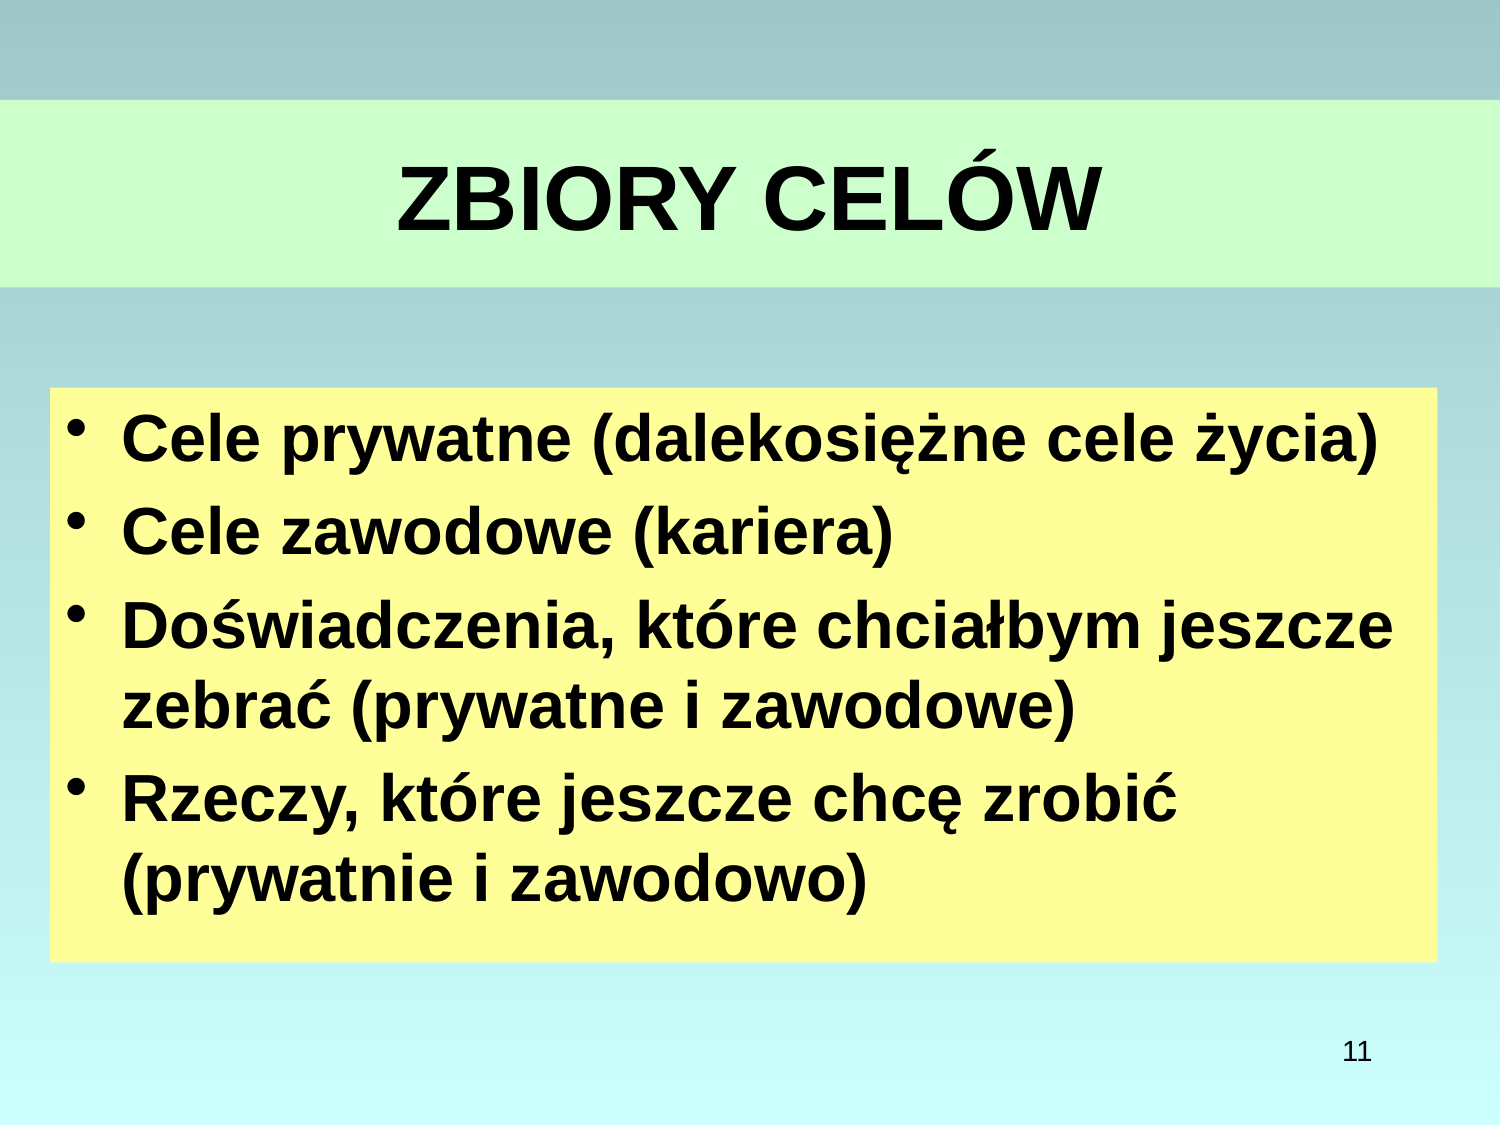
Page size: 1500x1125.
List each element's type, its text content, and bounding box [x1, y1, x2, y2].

title ZBIORY CELÓW [0, 99, 1500, 288]
slide_number 11 [1074, 1025, 1388, 1100]
list Cele prywatne (dalekosiężne cele życia) Cele zawodowe (kariera) Doświadczenia, które chciałbym jeszcze zebrać (prywatne i zawodowe) Rzeczy, które jeszcze chcę zrobić (prywatnie i zawodowo) [50, 387, 1438, 963]
